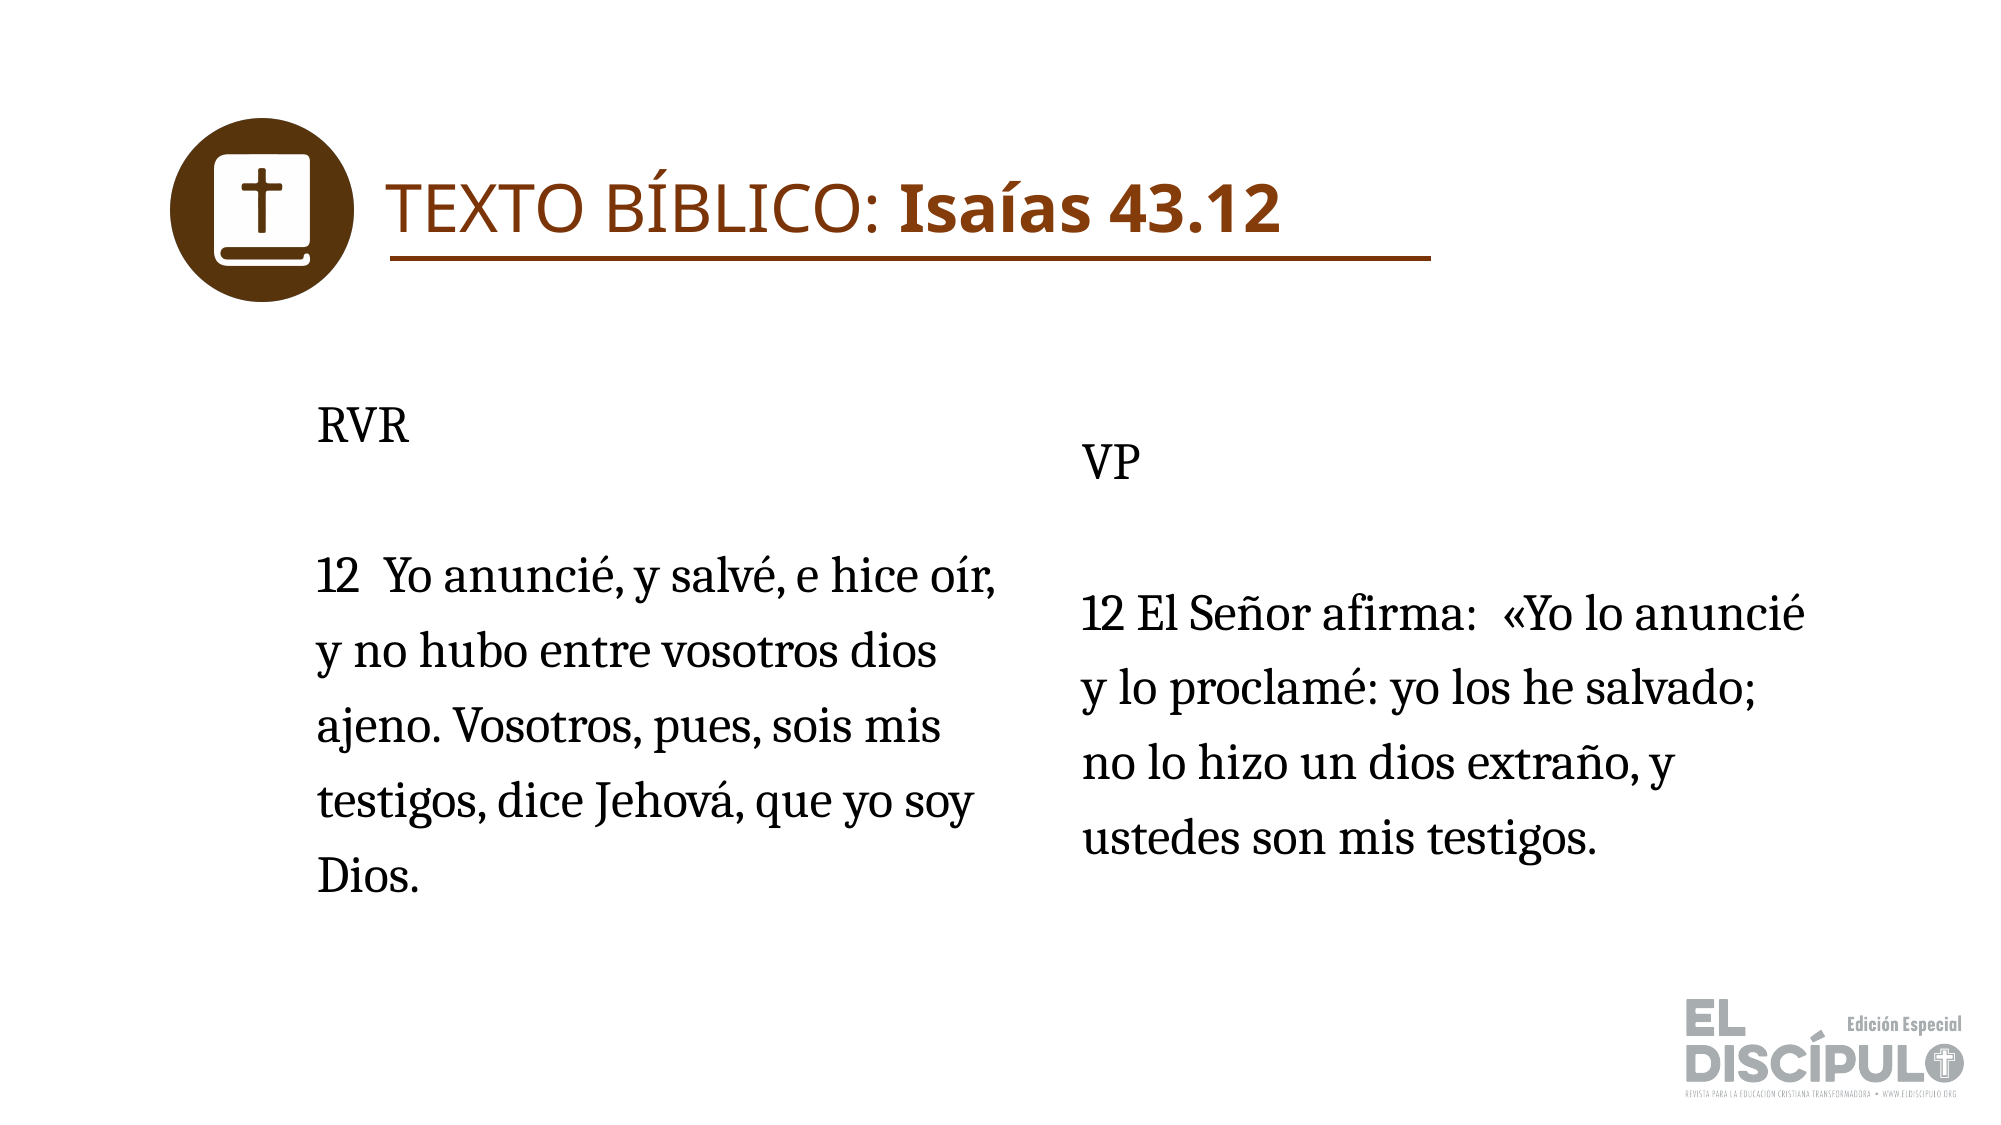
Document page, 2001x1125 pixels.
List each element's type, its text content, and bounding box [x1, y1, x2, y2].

picture [169, 118, 354, 303]
text_box RVR 12 Yo anuncié, y salvé, e hice oír, y no hubo entre vosotros dios ajeno. Vosotros, pues, sois mis testigos, dice Jehová, que yo soy Dios. [308, 369, 1015, 911]
picture [1685, 999, 1965, 1100]
title TEXTO BÍBLICO: Isaías 43.12 [377, 161, 1810, 260]
text_box VP 12 El Señor afirma: «Yo lo anuncié y lo proclamé: yo los he salvado; no lo hizo un dios extraño, y ustedes son mis testigos. [1073, 407, 1829, 874]
